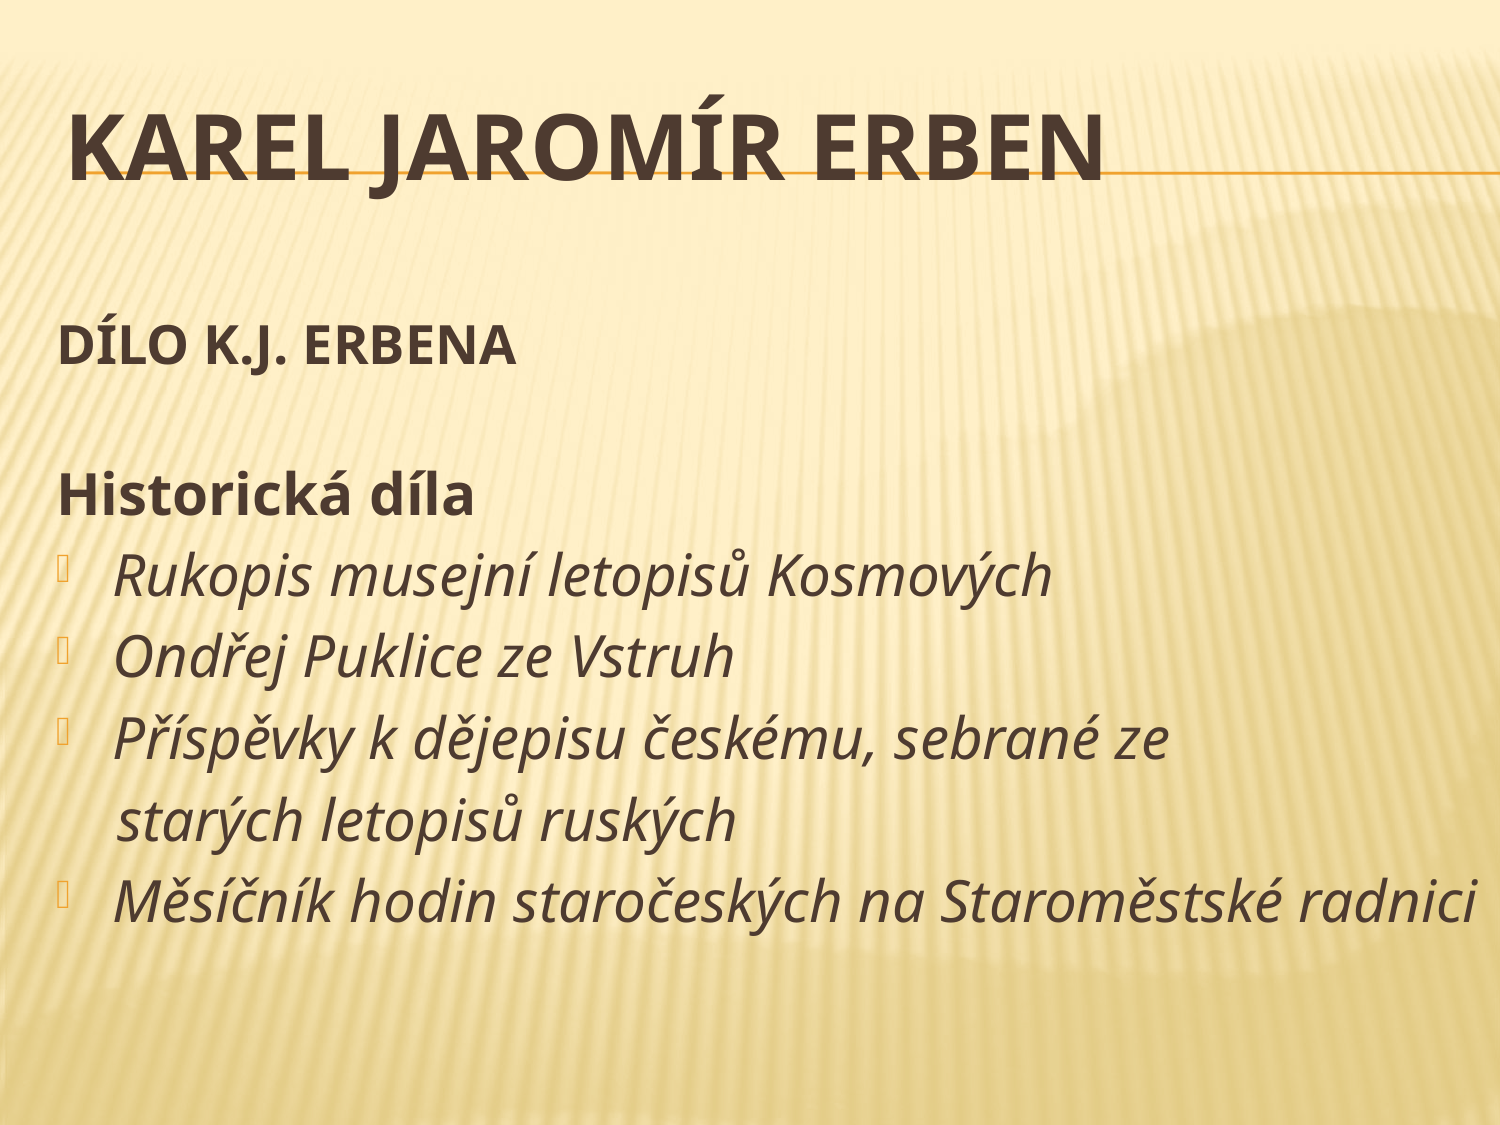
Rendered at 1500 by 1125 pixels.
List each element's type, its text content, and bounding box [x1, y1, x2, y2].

list DÍLO K.J. ERBENA Historická díla Rukopis musejní letopisů Kosmových Ondřej Puklice ze Vstruh Příspěvky k dějepisu českému, sebrané ze starých letopisů ruských Měsíčník hodin staročeských na Staroměstské radnici [41, 231, 1500, 1125]
title Karel Jaromír Erben [50, 75, 1475, 213]
